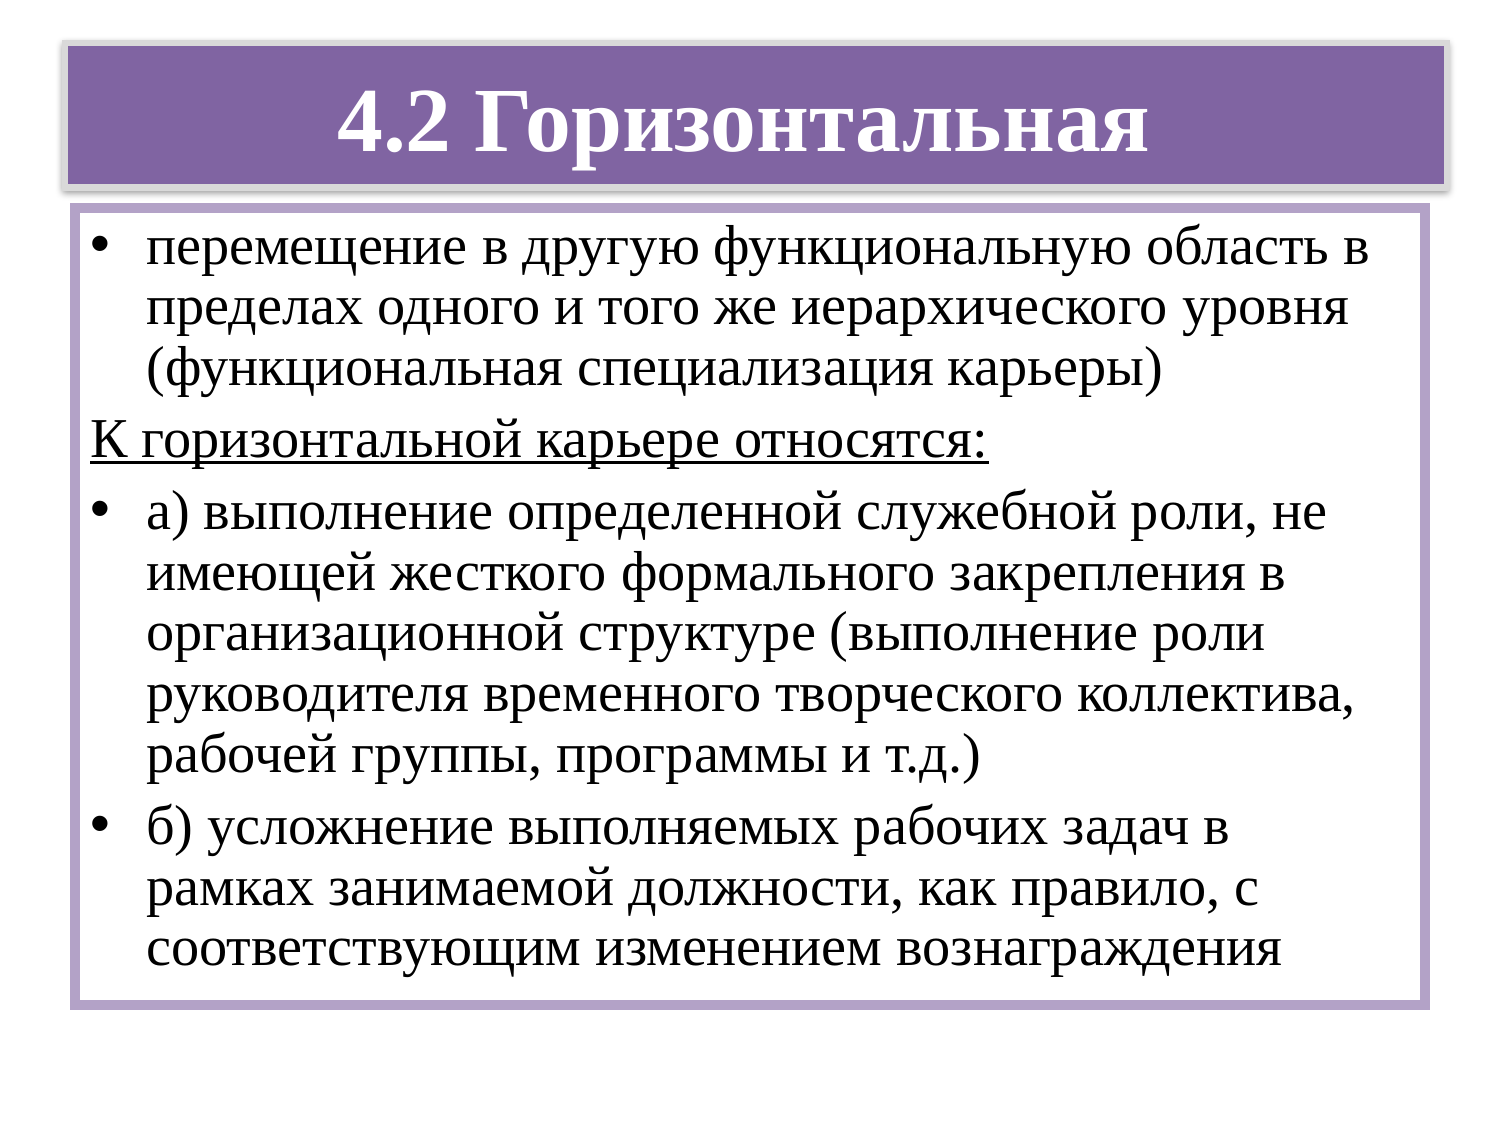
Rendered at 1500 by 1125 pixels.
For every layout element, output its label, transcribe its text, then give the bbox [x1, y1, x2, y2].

title 4.2 Горизонтальная [62, 40, 1450, 191]
list перемещение в другую функциональную область в пределах одного и того же иерархического уровня (функциональная специализация карьеры) К горизонтальной карьере относятся: а) выполнение определенной служебной роли, не имеющей жесткого формального закрепления в организационной структуре (выполнение роли руководителя временного творческого коллектива, рабочей группы, программы и т.д.) б) усложнение выполняемых рабочих задач в рамках занимаемой должности, как правило, с соответствующим изменением вознаграждения [74, 207, 1426, 1006]
